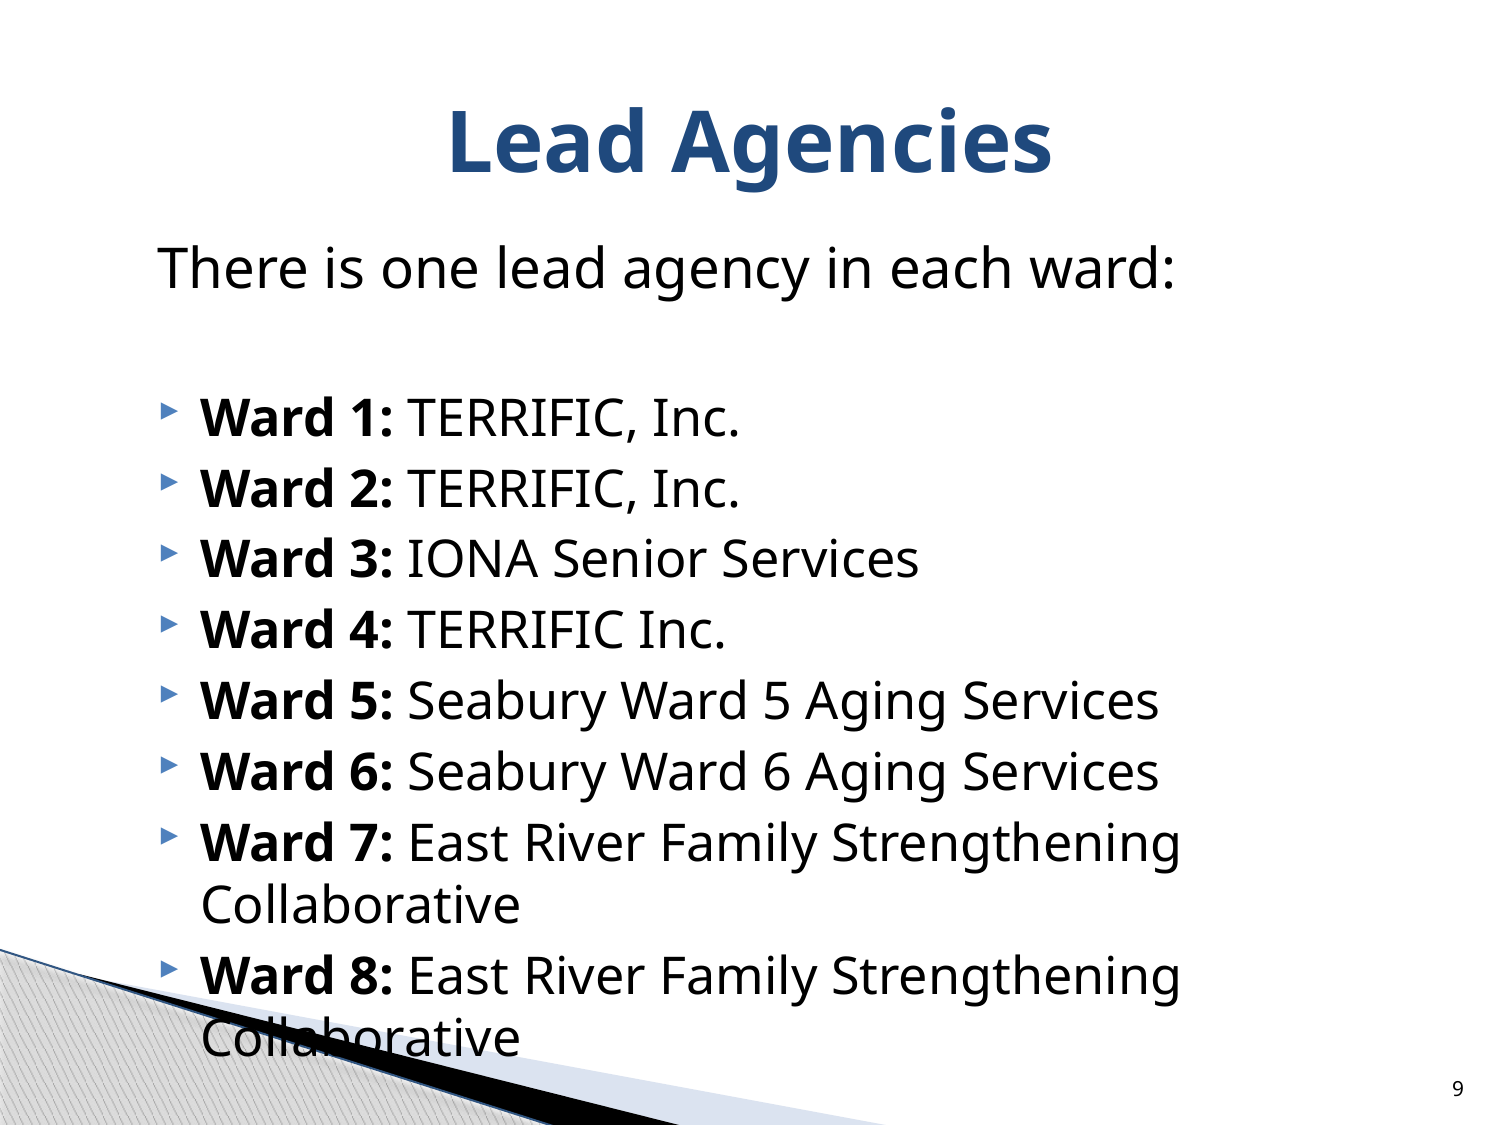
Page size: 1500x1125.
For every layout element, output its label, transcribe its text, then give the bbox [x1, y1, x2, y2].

slide_number 9 [1418, 1051, 1479, 1112]
title Lead Agencies [75, 45, 1425, 233]
list There is one lead agency in each ward: Ward 1: TERRIFIC, Inc. Ward 2: TERRIFIC, Inc. Ward 3: IONA Senior Services Ward 4: TERRIFIC Inc. Ward 5: Seabury Ward 5 Aging Services Ward 6: Seabury Ward 6 Aging Services Ward 7: East River Family Strengthening Collaborative Ward 8: East River Family Strengthening Collaborative [124, 233, 1388, 968]
